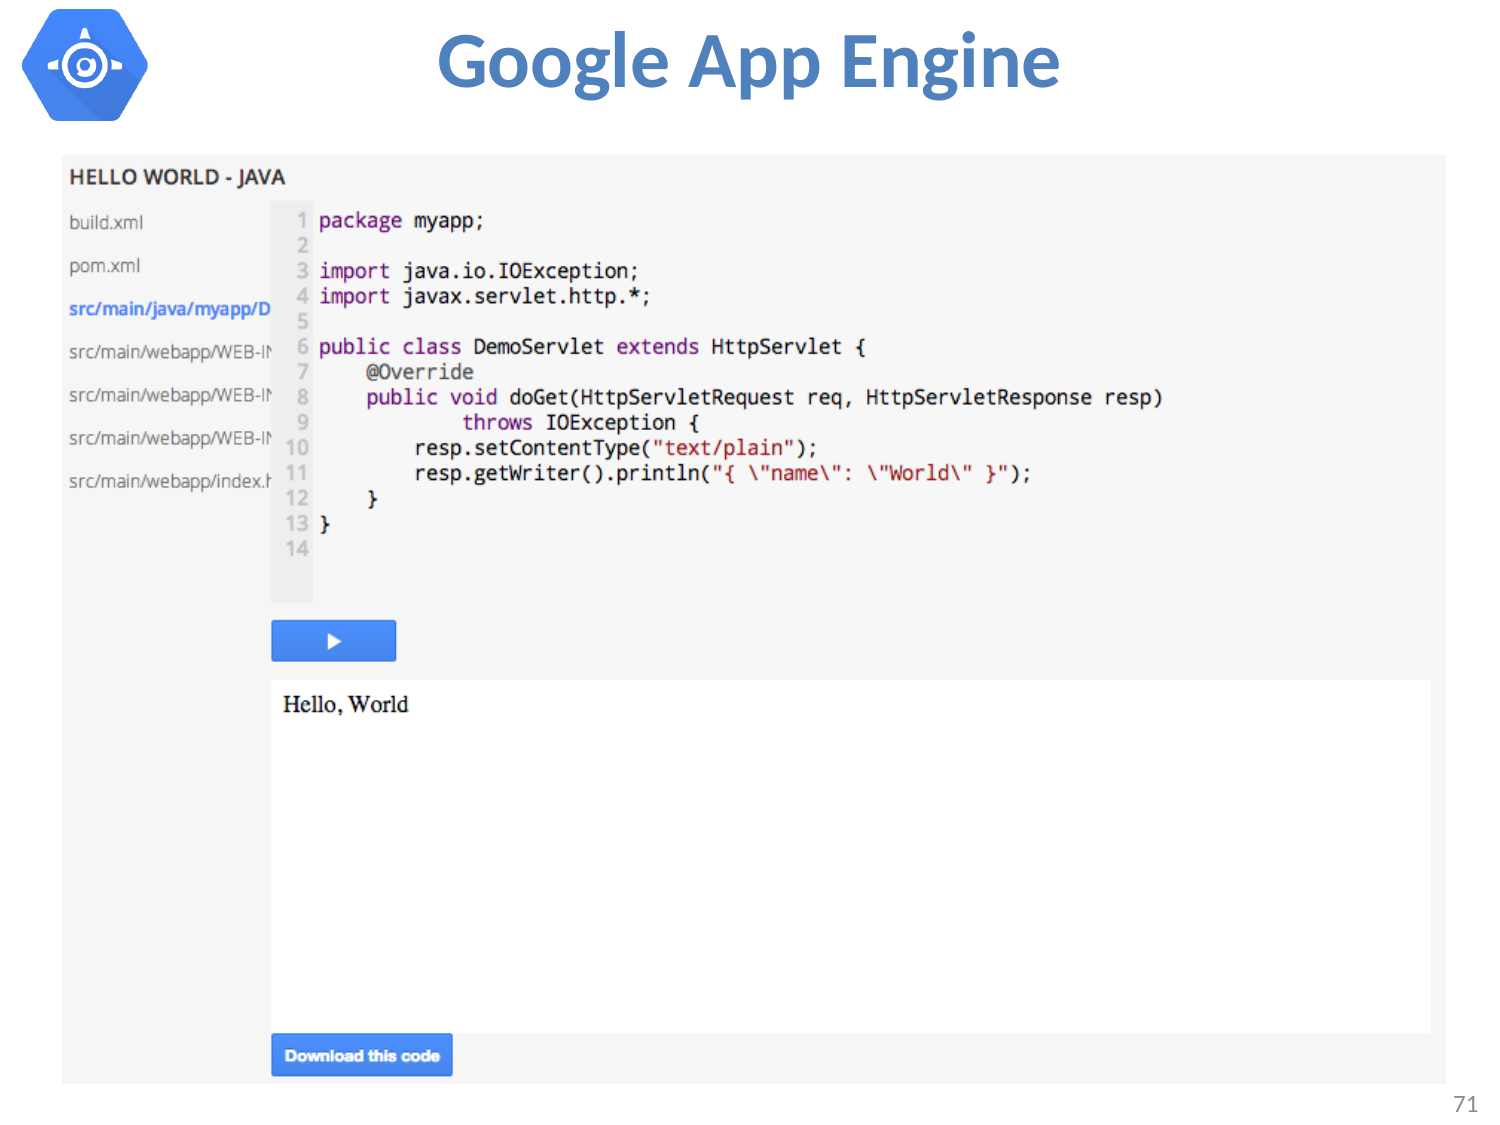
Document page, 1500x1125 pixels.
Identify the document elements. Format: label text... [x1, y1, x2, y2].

slide_number 71 [1399, 1083, 1494, 1122]
picture [20, 9, 148, 121]
picture [61, 154, 1446, 1084]
text_box Google App Engine [227, 0, 1273, 112]
